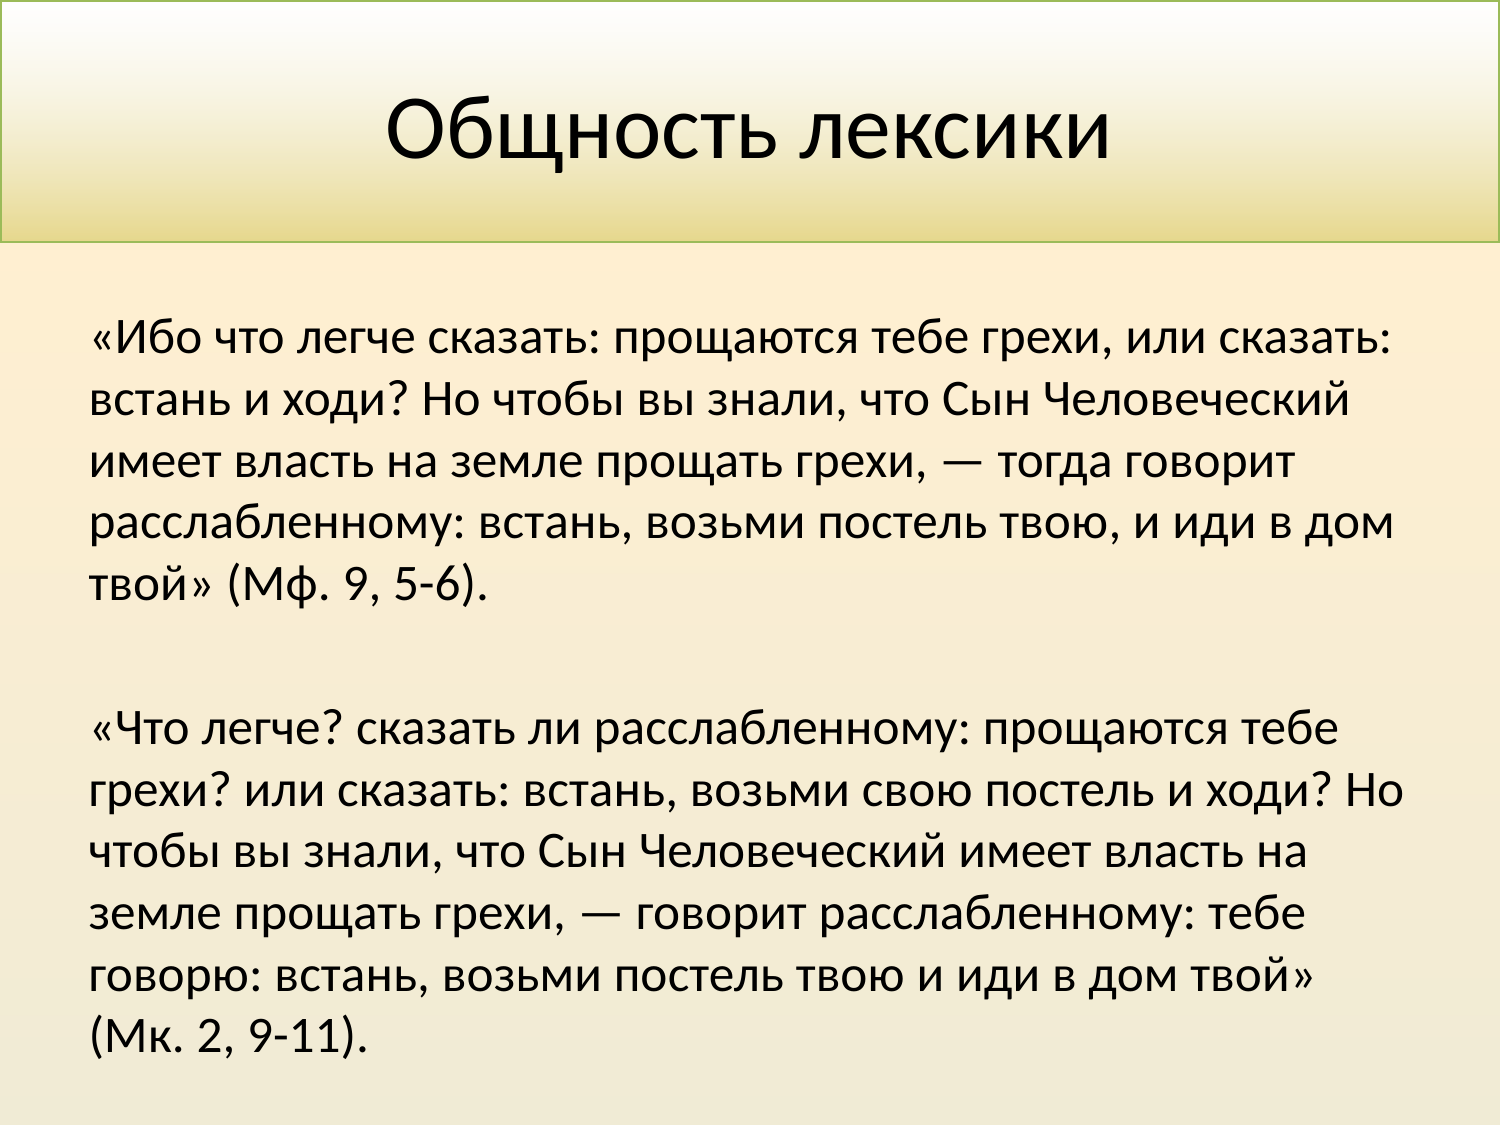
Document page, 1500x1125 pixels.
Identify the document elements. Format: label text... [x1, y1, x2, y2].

list «Ибо что легче сказать: прощаются тебе грехи, или сказать: встань и ходи? Но чтобы вы знали, что Сын Человеческий имеет власть на земле прощать грехи, — тогда говорит расслабленному: встань, возьми постель твою, и иди в дом твой» (Мф. 9, 5-6). «Что легче? сказать ли расслабленному: прощаются тебе грехи? или сказать: встань, возьми свою постель и ходи? Но чтобы вы знали, что Сын Человеческий имеет власть на земле прощать грехи, — говорит расслабленному: тебе говорю: встань, возьми постель твою и иди в дом твой» (Мк. 2, 9-11). [0, 243, 1500, 1125]
title Общность лексики [0, 0, 1500, 243]
